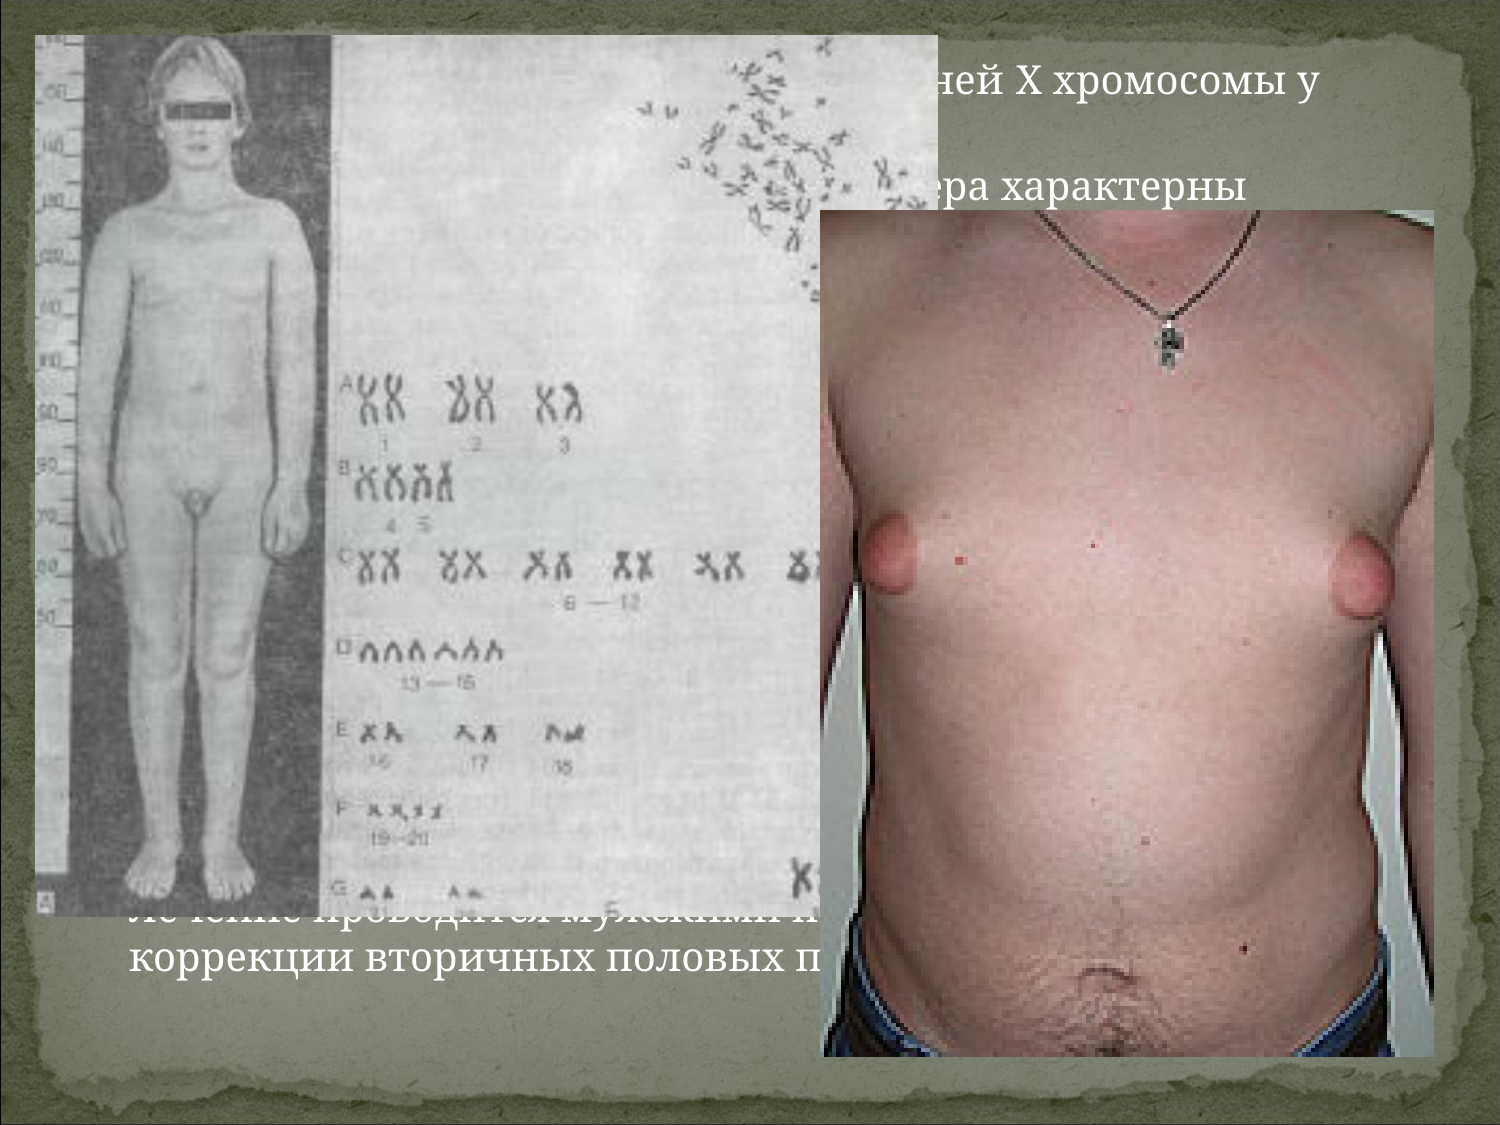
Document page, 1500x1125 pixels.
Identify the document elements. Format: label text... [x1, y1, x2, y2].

list Болезнь Кляйнфельтера- наличие лишней X хромосомы у мужчин (генотип – XXY). Для мужчин с синдромом Клайнфельтера характерны высокий рост, длинные конечности и относительно короткое туловище, евнухоидизм, бесплодие, гинекомастия, повышенное выделение женских половых гормонов, склонность к ожирению. Лишняя Х хромосома обусловливает различные нарушения психики. Больные очень внушаемы, вялы, апатичны, безынициативны, у них часто отмечается умственная отсталость (обычно дебильность). Нередко возникают параноидные, галлюцинаторно-параноидные, депрессивные психозы и навязчивые состояния, иногда наблюдаются антисоциальное поведение и алкоголизм. Клиническая картина начинает проявляться у мальчиков в период полового созревания. Диагностировать синдром Клайнфельтера, особенно у взрослых лиц, нетрудно, особенно при кариотипировании лишней Х хромосомы. Лечение проводится мужскими половыми гормонами для коррекции вторичных половых признаков. [75, 928, 809, 1000]
picture [0, 0, 1500, 1125]
list Болезнь Кляйнфельтера- наличие лишней X хромосомы у мужчин (генотип – XXY). Для мужчин с синдромом Клайнфельтера характерны высокий рост, длинные конечности и относительно короткое туловище, евнухоидизм, бесплодие, гинекомастия, повышенное выделение женских половых гормонов, склонность к ожирению. Лишняя Х хромосома обусловливает различные нарушения психики. Больные очень внушаемы, вялы, апатичны, безынициативны, у них часто отмечается умственная отсталость (обычно дебильность). Нередко возникают параноидные, галлюцинаторно-параноидные, депрессивные психозы и навязчивые состояния, иногда наблюдаются антисоциальное поведение и алкоголизм. Клиническая картина начинает проявляться у мальчиков в период полового созревания. Диагностировать синдром Клайнфельтера, особенно у взрослых лиц, нетрудно, особенно при кариотипировании лишней Х хромосомы. Лечение проводится мужскими половыми гормонами для коррекции вторичных половых признаков. [948, 46, 1425, 201]
